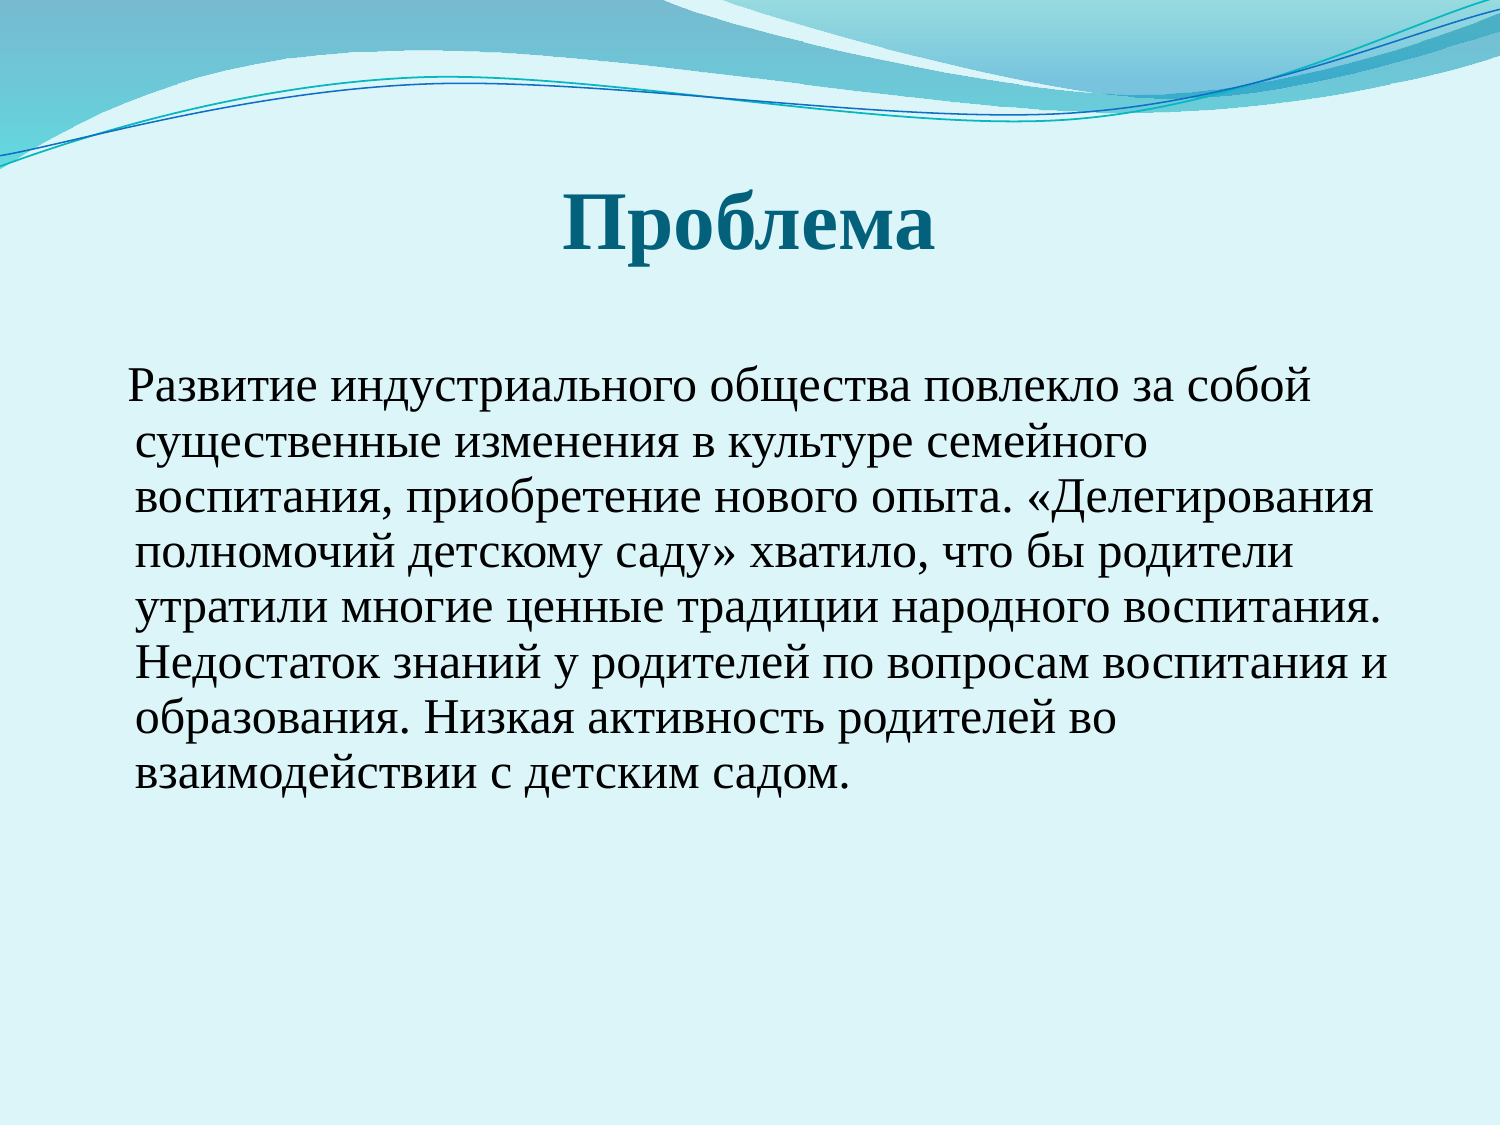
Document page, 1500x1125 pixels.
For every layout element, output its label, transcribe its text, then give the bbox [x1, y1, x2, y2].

title Проблема [75, 115, 1425, 268]
list Развитие индустриального общества повлекло за собой существенные изменения в культуре семейного воспитания, приобретение нового опыта. «Делегирования полномочий детскому саду» хватило, что бы родители утратили многие ценные традиции народного воспитания. Недостаток знаний у родителей по вопросам воспитания и образования. Низкая активность родителей во взаимодействии с детским садом. [75, 349, 1425, 1038]
